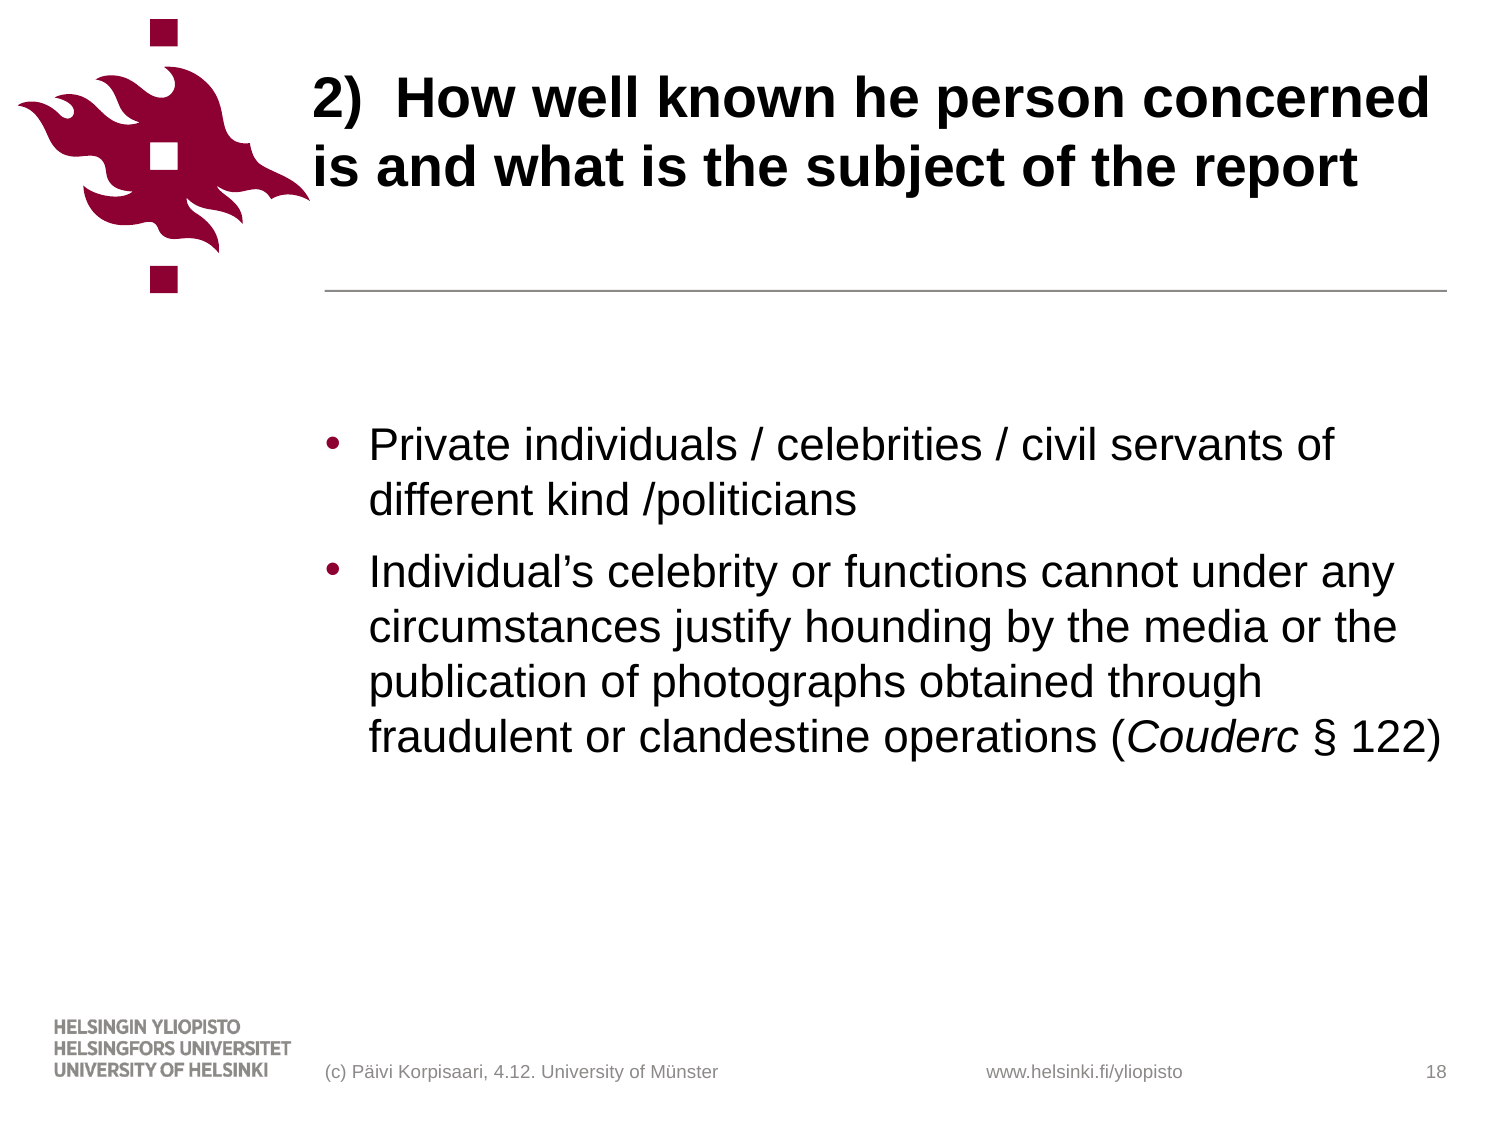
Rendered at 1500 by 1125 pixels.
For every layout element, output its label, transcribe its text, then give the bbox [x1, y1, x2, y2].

title 2) How well known he person concerned is and what is the subject of the report [312, 60, 1435, 279]
footer (c) Päivi Korpisaari, 4.12. University of Münster [324, 1011, 750, 1083]
picture [53, 1017, 292, 1079]
slide_number 18 [1376, 1011, 1447, 1083]
list Private individuals / celebrities / civil servants of different kind /politicians Individual’s celebrity or functions cannot under any circumstances justify hounding by the media or the publication of photographs obtained through fraudulent or clandestine operations (Couderc § 122) [324, 414, 1447, 988]
